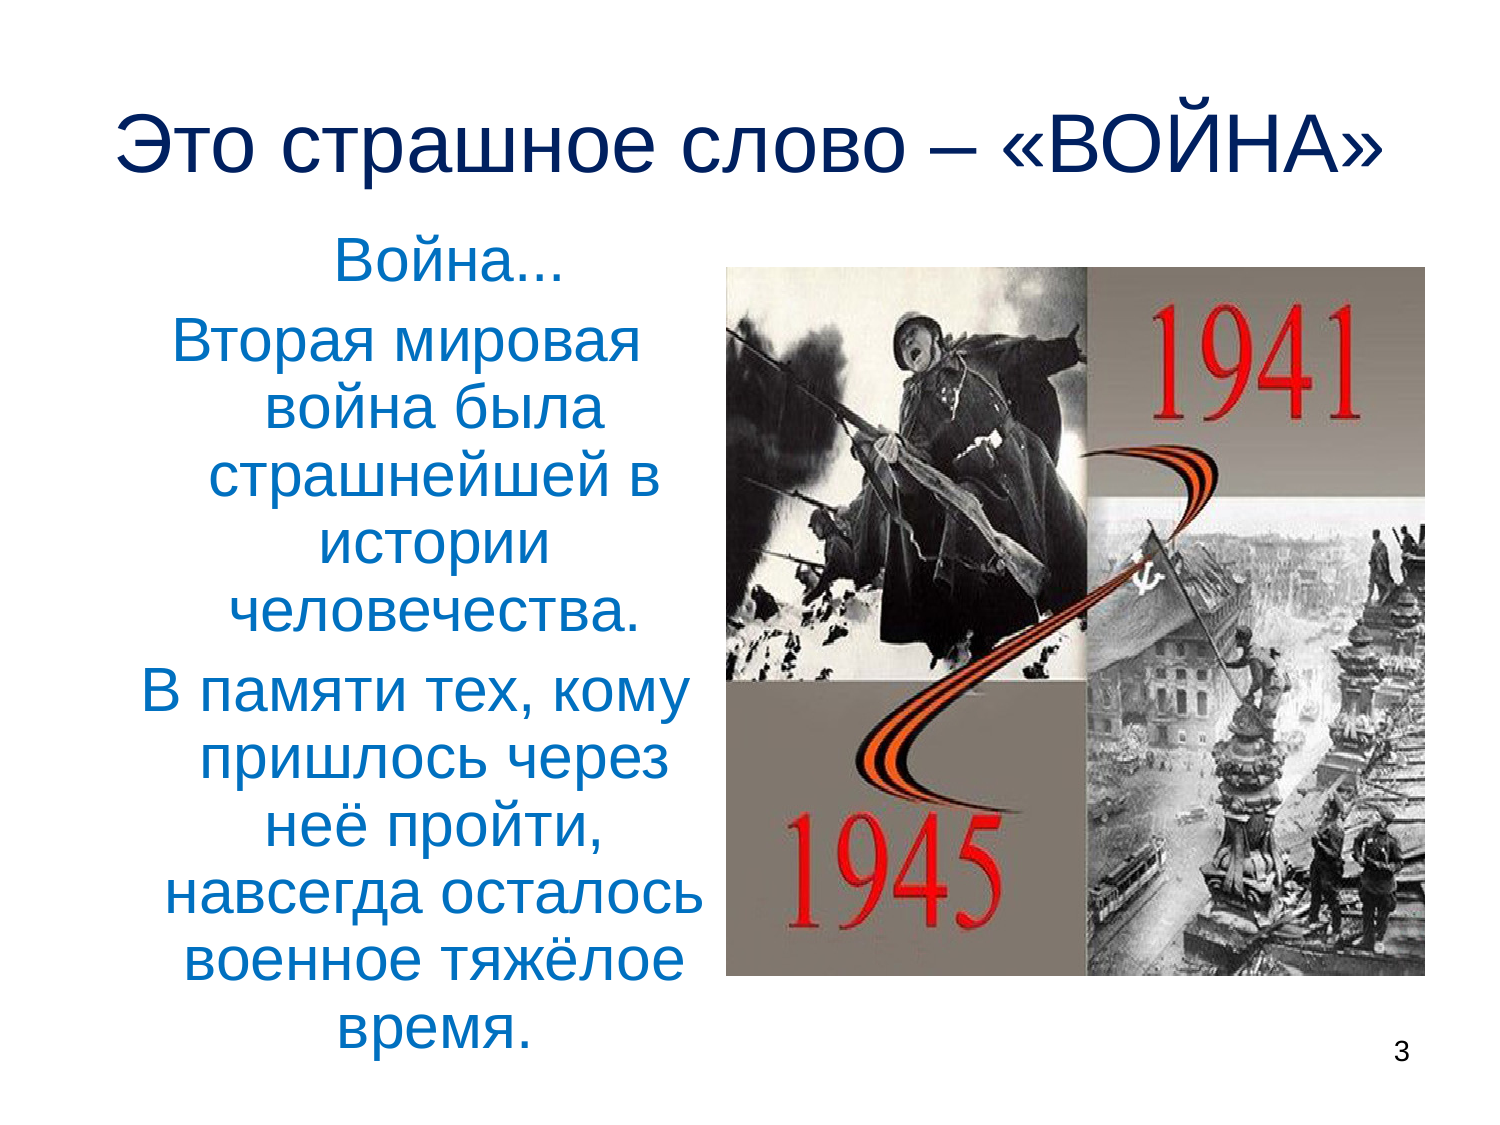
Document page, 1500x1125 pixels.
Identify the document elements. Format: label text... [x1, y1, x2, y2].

list Война... Вторая мировая война была страшнейшей в истории человечества. В памяти тех, кому пришлось через неё пройти, навсегда осталось военное тяжёлое время. [76, 220, 738, 1005]
slide_number 3 [1074, 1024, 1426, 1103]
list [726, 266, 1426, 977]
title Это страшное слово – «ВОЙНА» [75, 45, 1425, 233]
